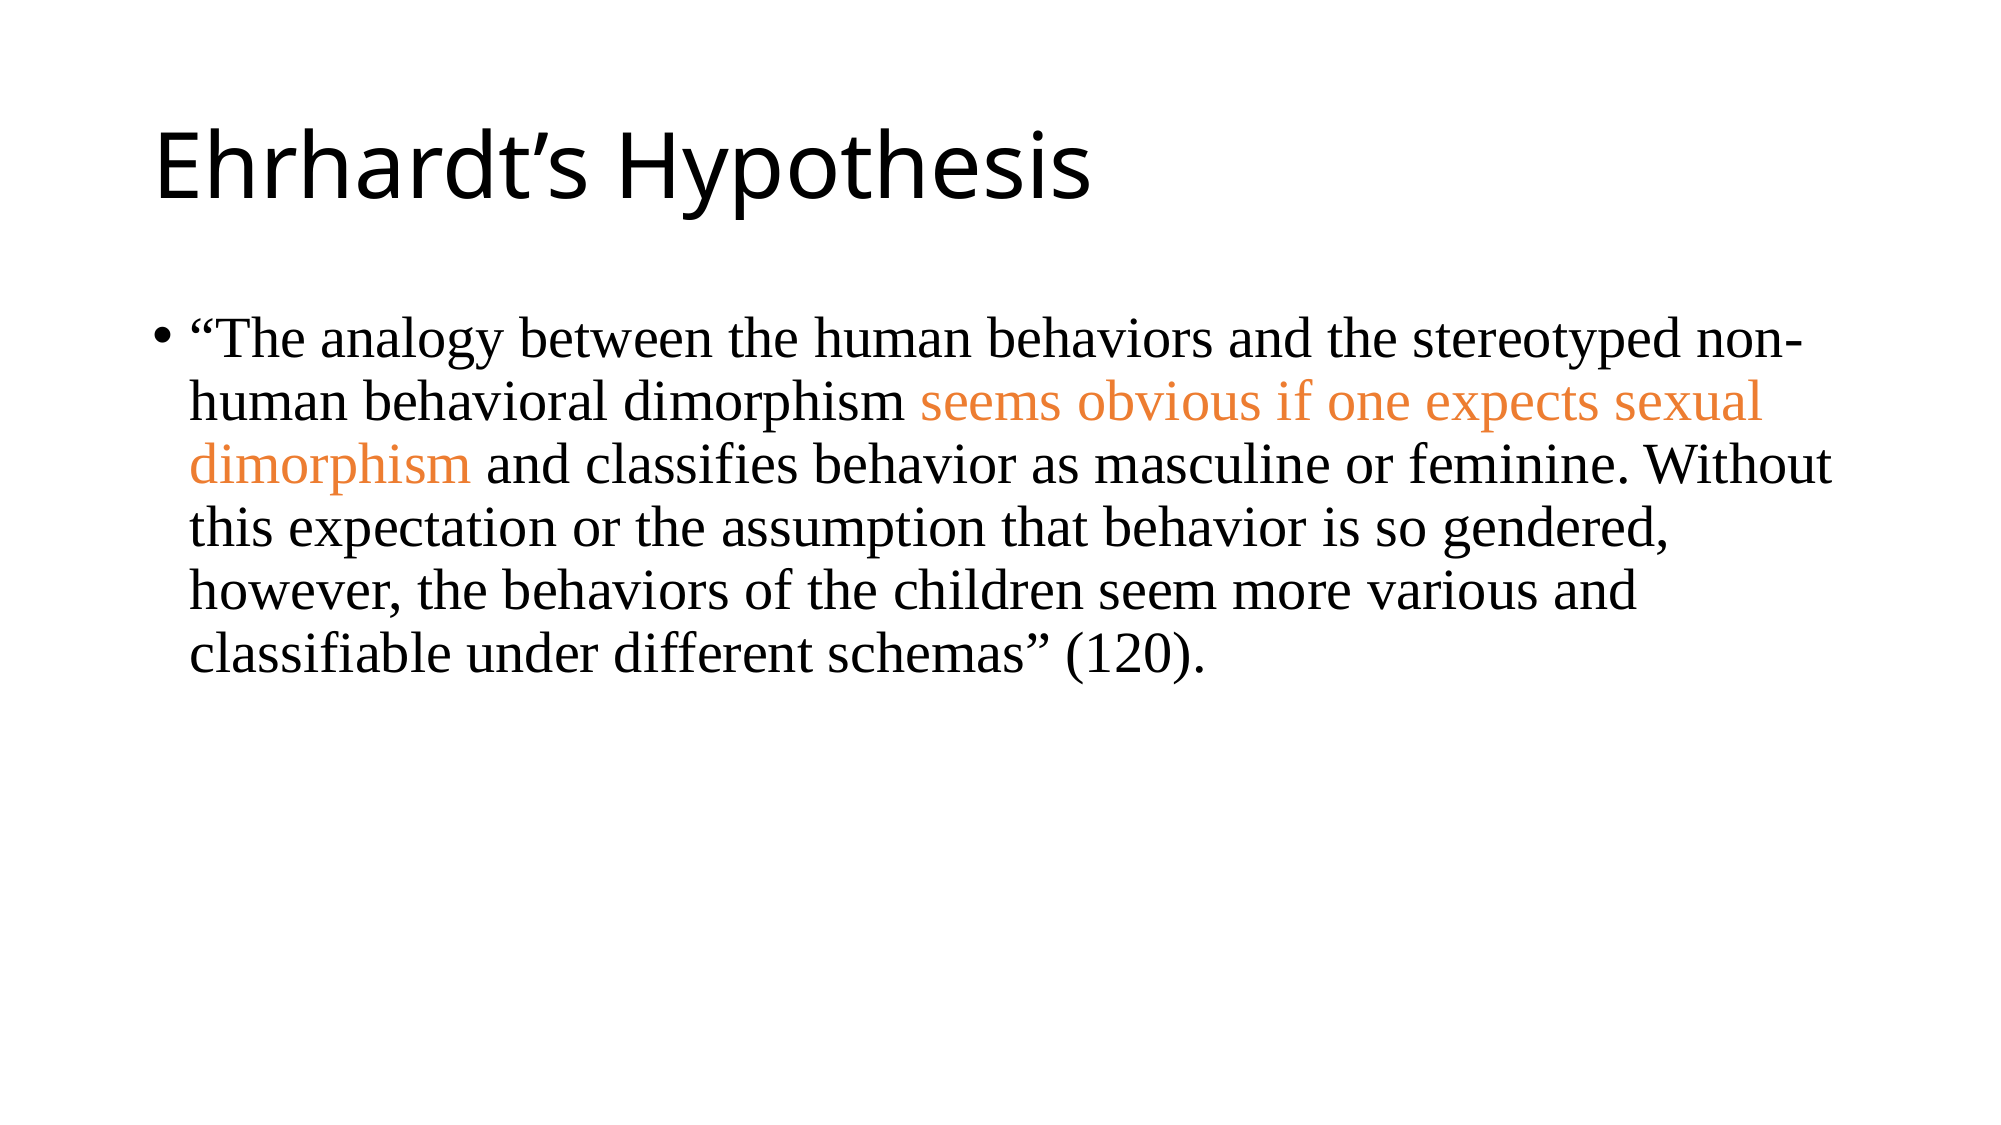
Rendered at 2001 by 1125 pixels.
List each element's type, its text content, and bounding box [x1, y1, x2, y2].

list “The analogy between the human behaviors and the stereotyped non-human behavioral dimorphism seems obvious if one expects sexual dimorphism and classifies behavior as masculine or feminine. Without this expectation or the assumption that behavior is so gendered, however, the behaviors of the children seem more various and classifiable under different schemas” (120). [137, 299, 1863, 1014]
title Ehrhardt’s Hypothesis [137, 59, 1863, 278]
